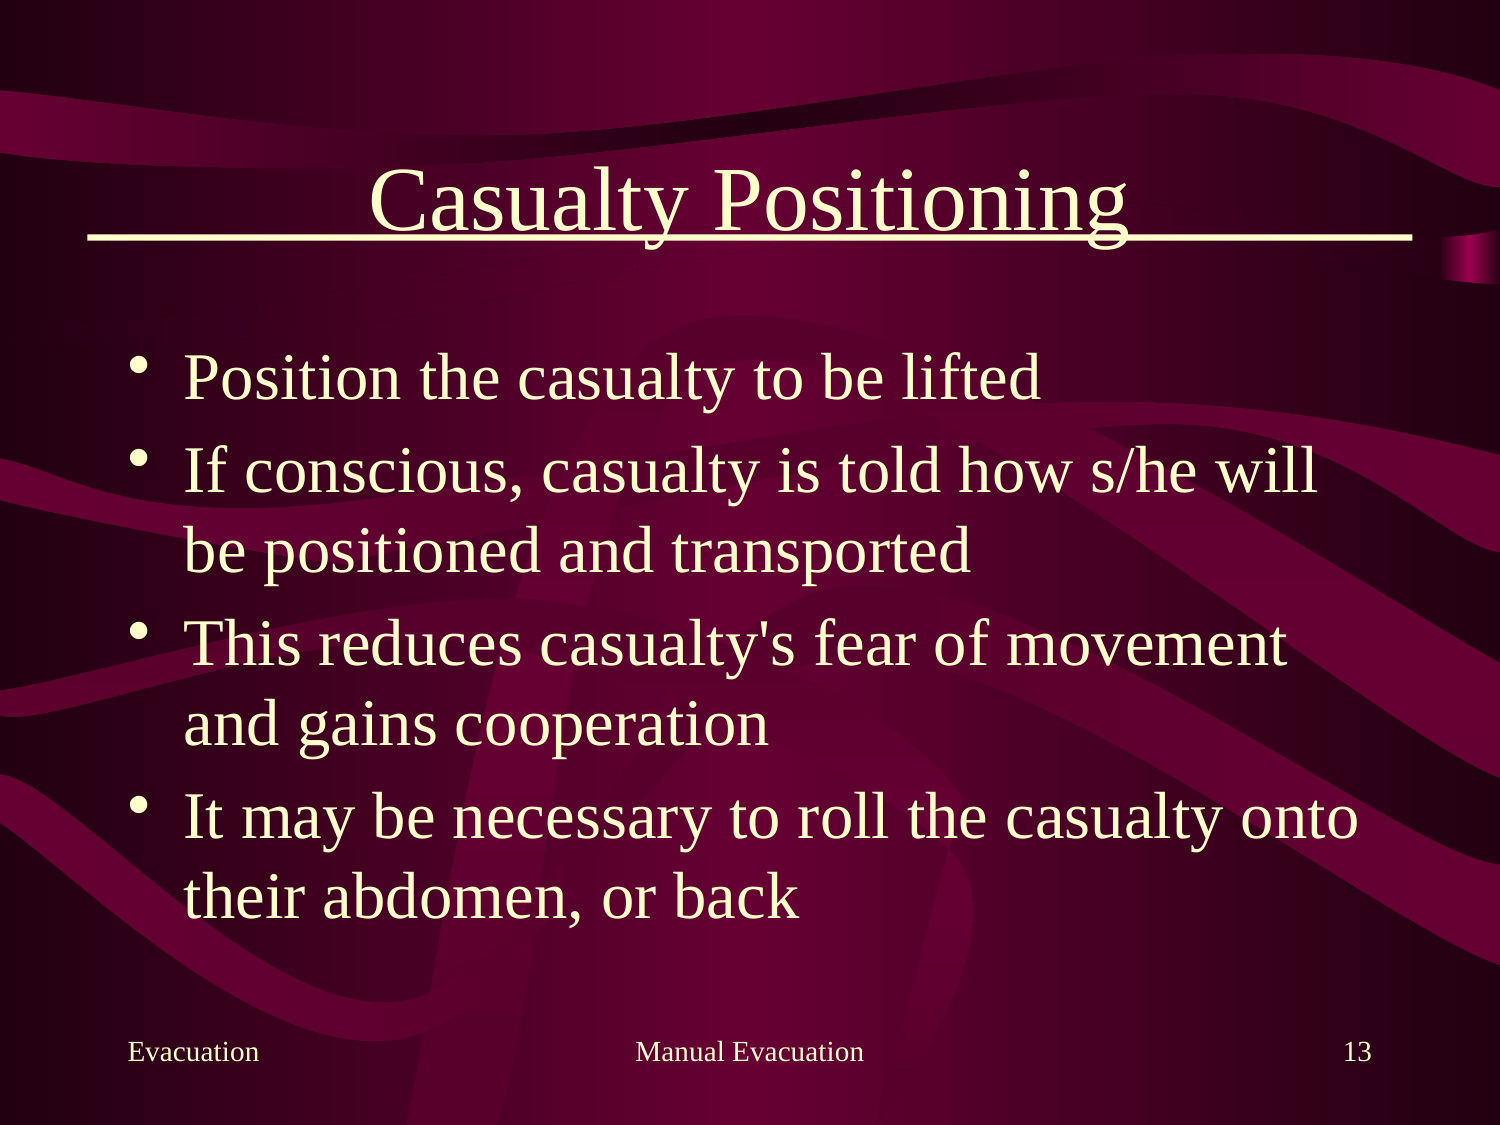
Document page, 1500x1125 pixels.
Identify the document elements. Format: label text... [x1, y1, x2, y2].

slide_number 13 [1074, 1025, 1388, 1100]
slide_number Evacuation [112, 1025, 425, 1100]
list Position the casualty to be lifted If conscious, casualty is told how s/he will be positioned and transported This reduces casualty's fear of movement and gains cooperation It may be necessary to roll the casualty onto their abdomen, or back [112, 324, 1388, 1000]
title Casualty Positioning [112, 99, 1388, 237]
footer Manual Evacuation [512, 1025, 988, 1100]
title Casualty Positioning [112, 238, 1388, 288]
